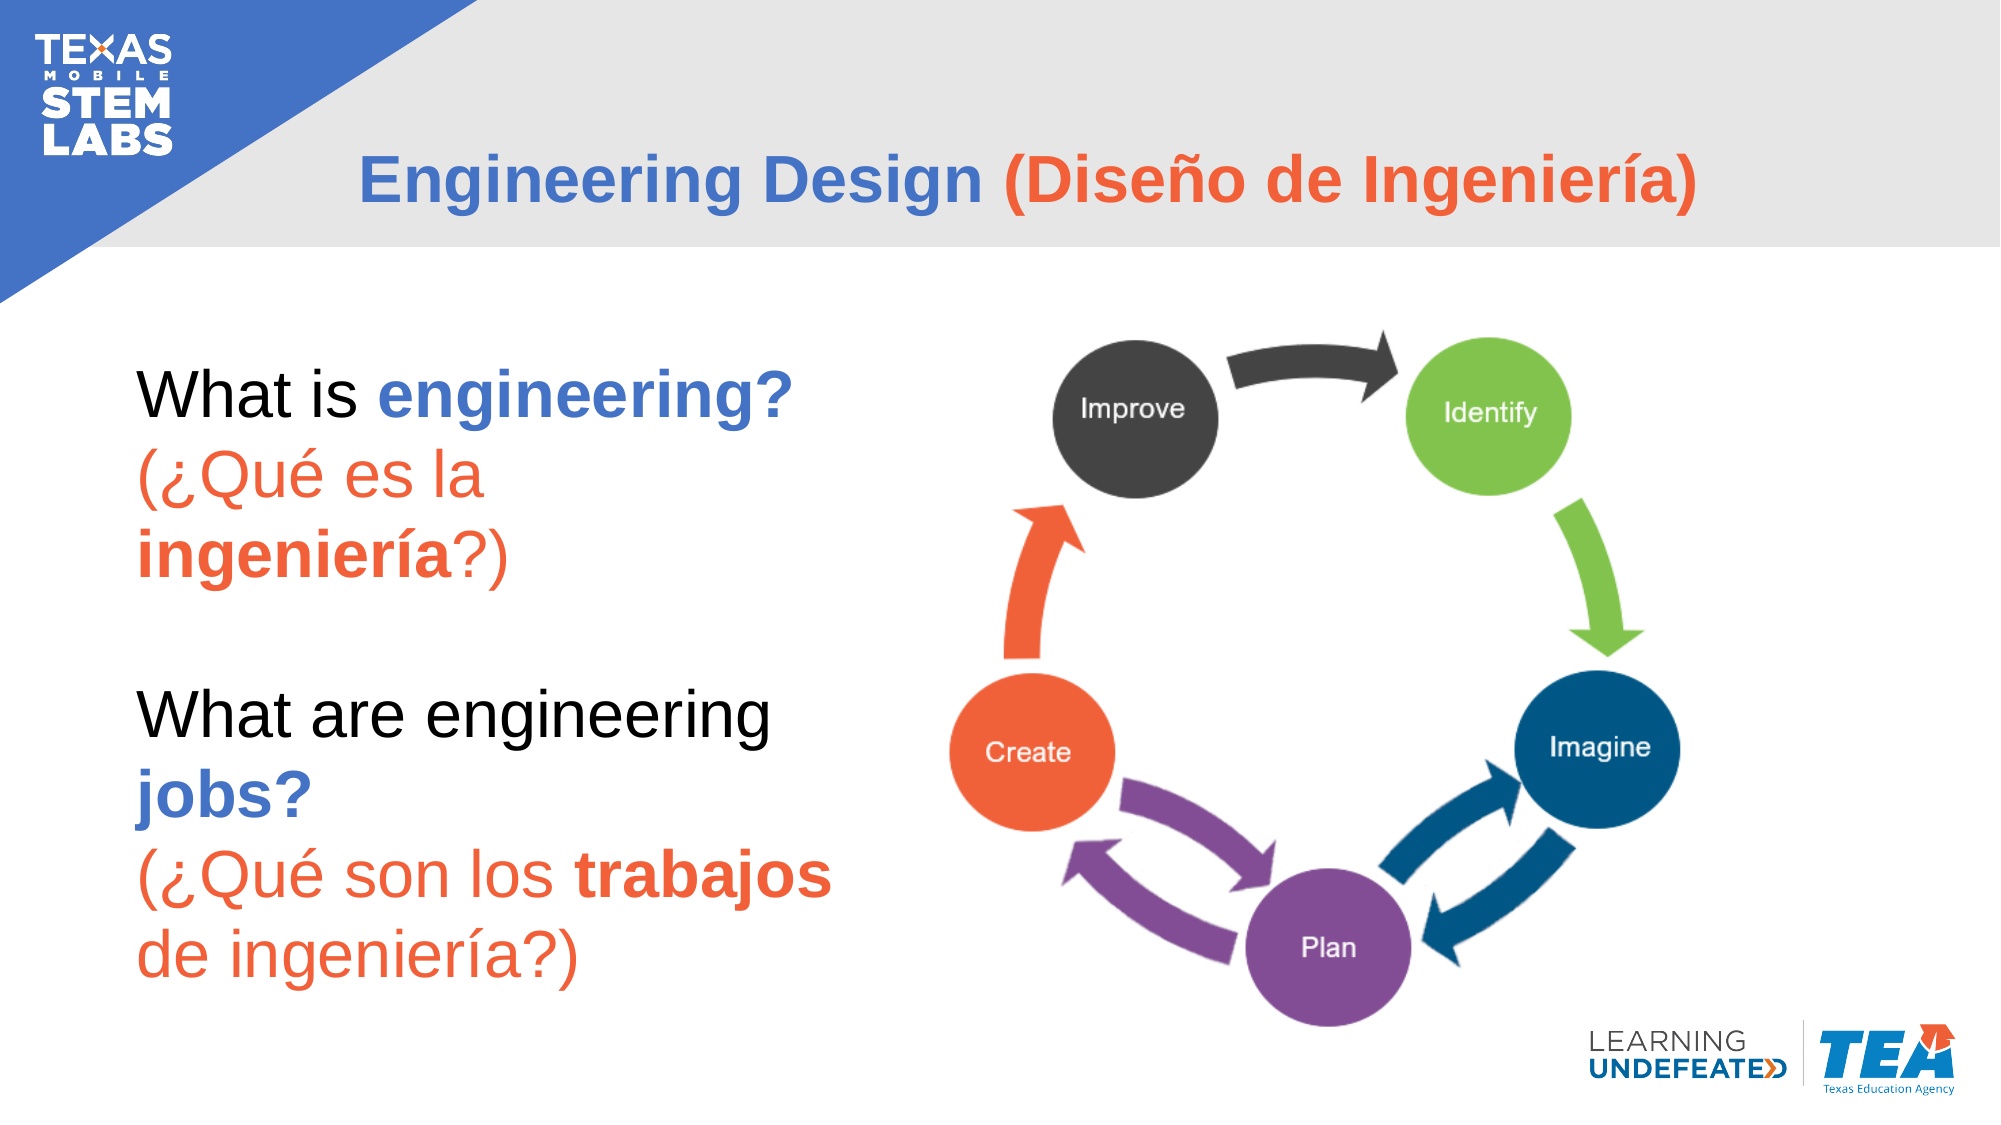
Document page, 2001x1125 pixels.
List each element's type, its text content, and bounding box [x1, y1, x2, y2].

picture [913, 317, 1957, 1096]
picture [35, 34, 173, 160]
title Engineering Design (Diseño de Ingeniería) [343, 71, 1799, 290]
text_box What is engineering? (¿Qué es la ingeniería?) What are engineering jobs? (¿Qué son los trabajos de ingeniería?) [122, 343, 870, 998]
